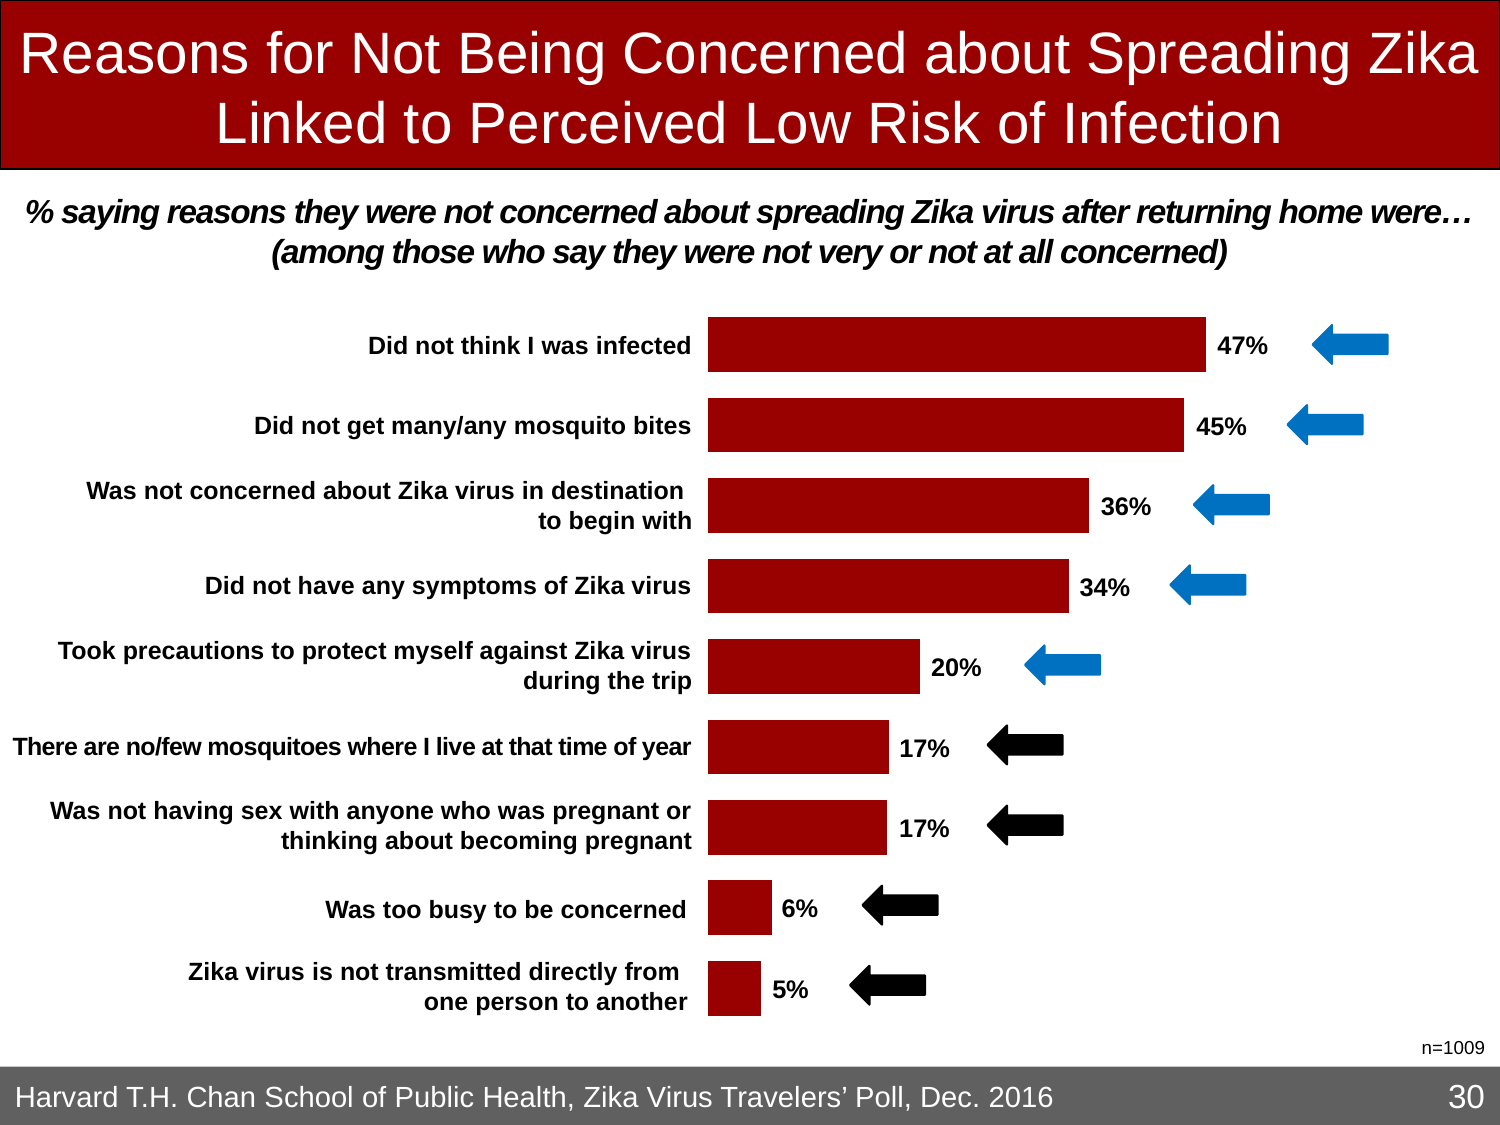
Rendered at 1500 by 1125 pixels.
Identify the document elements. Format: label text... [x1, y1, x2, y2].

text_box Did not get many/any mosquito bites [85, 402, 694, 447]
text_box Was too busy to be concerned [7, 886, 694, 931]
text_box There are no/few mosquitoes where I live at that time of year [0, 722, 694, 768]
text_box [699, 387, 1500, 460]
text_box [699, 460, 1500, 541]
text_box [699, 299, 1500, 380]
text_box Took precautions to protect myself against Zika virus during the trip [12, 627, 694, 703]
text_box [699, 790, 1500, 863]
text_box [699, 870, 1500, 944]
list n=1009 [750, 1035, 1500, 1066]
title Reasons for Not Being Concerned about Spreading Zika Linked to Perceived Low Risk of Infection [0, 1, 1500, 168]
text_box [699, 949, 1500, 1026]
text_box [699, 621, 1500, 701]
text_box Was not having sex with anyone who was pregnant or thinking about becoming pregnant [12, 787, 694, 863]
text_box Zika virus is not transmitted directly from one person to another [8, 947, 694, 1023]
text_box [699, 702, 1500, 784]
text_box Was not concerned about Zika virus in destination to begin with [0, 467, 694, 542]
text_box Did not have any symptoms of Zika virus [60, 562, 694, 607]
text_box Did not think I was infected [3, 322, 694, 367]
list % saying reasons they were not concerned about spreading Zika virus after returning home were… (among those who say they were not very or not at all concerned) [0, 168, 1500, 280]
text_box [699, 548, 1500, 621]
